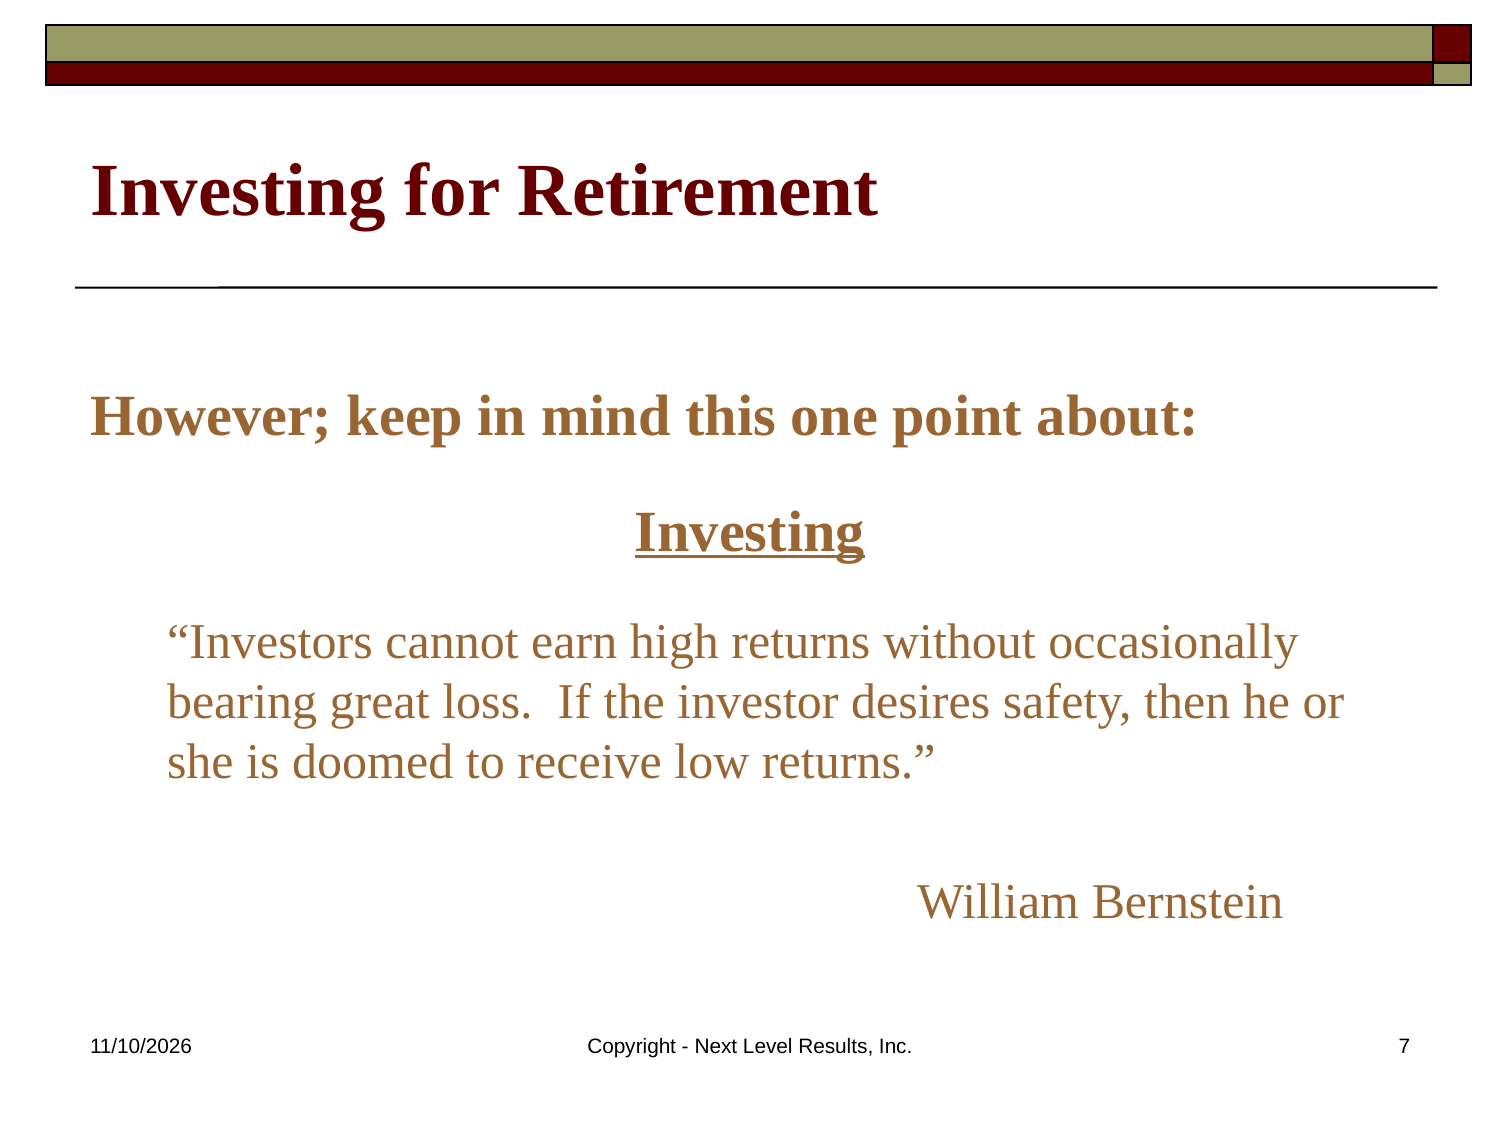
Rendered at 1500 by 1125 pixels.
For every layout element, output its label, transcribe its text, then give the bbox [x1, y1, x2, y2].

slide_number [74, 1024, 351, 1101]
slide_number 7 [1112, 1024, 1426, 1101]
title Investing for Retirement [75, 87, 1425, 238]
list However; keep in mind this one point about: Investing “Investors cannot earn high returns without occasionally bearing great loss. If the investor desires safety, then he or she is doomed to receive low returns.” William Bernstein [75, 287, 1425, 1006]
footer Copyright - Next Level Results, Inc. [512, 1024, 988, 1101]
